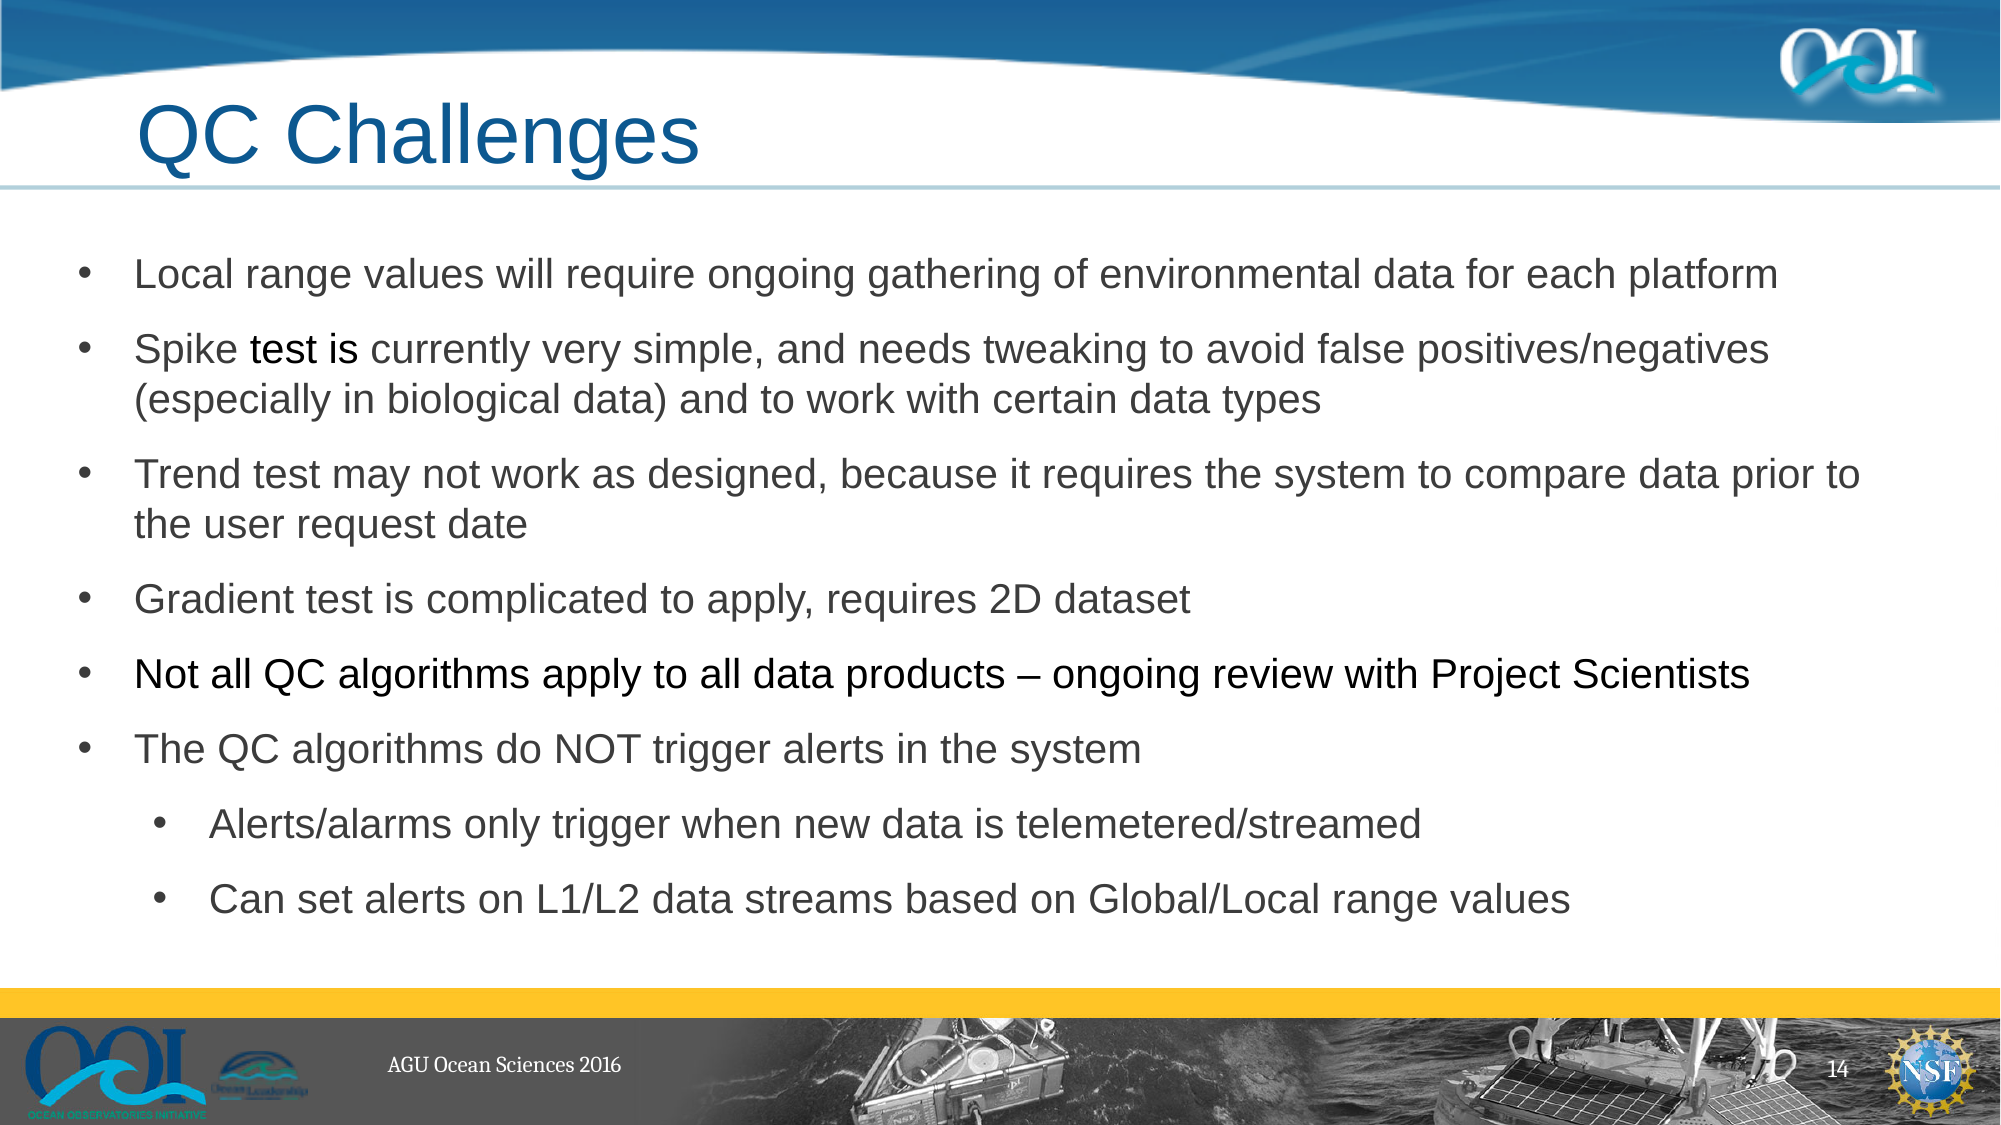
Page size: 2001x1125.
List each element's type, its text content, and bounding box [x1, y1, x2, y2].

slide_number 14 [1721, 1044, 1865, 1095]
list Local range values will require ongoing gathering of environmental data for each platform Spike test is currently very simple, and needs tweaking to avoid false positives/negatives (especially in biological data) and to work with certain data types Trend test may not work as designed, because it requires the system to compare data prior to the user request date Gradient test is complicated to apply, requires 2D dataset Not all QC algorithms apply to all data products – ongoing review with Project Scientists The QC algorithms do NOT trigger alerts in the system Alerts/alarms only trigger when new data is telemetered/streamed Can set alerts on L1/L2 data streams based on Global/Local range values [62, 239, 1898, 968]
title QC Challenges [121, 80, 1472, 180]
picture [0, 0, 2001, 1125]
